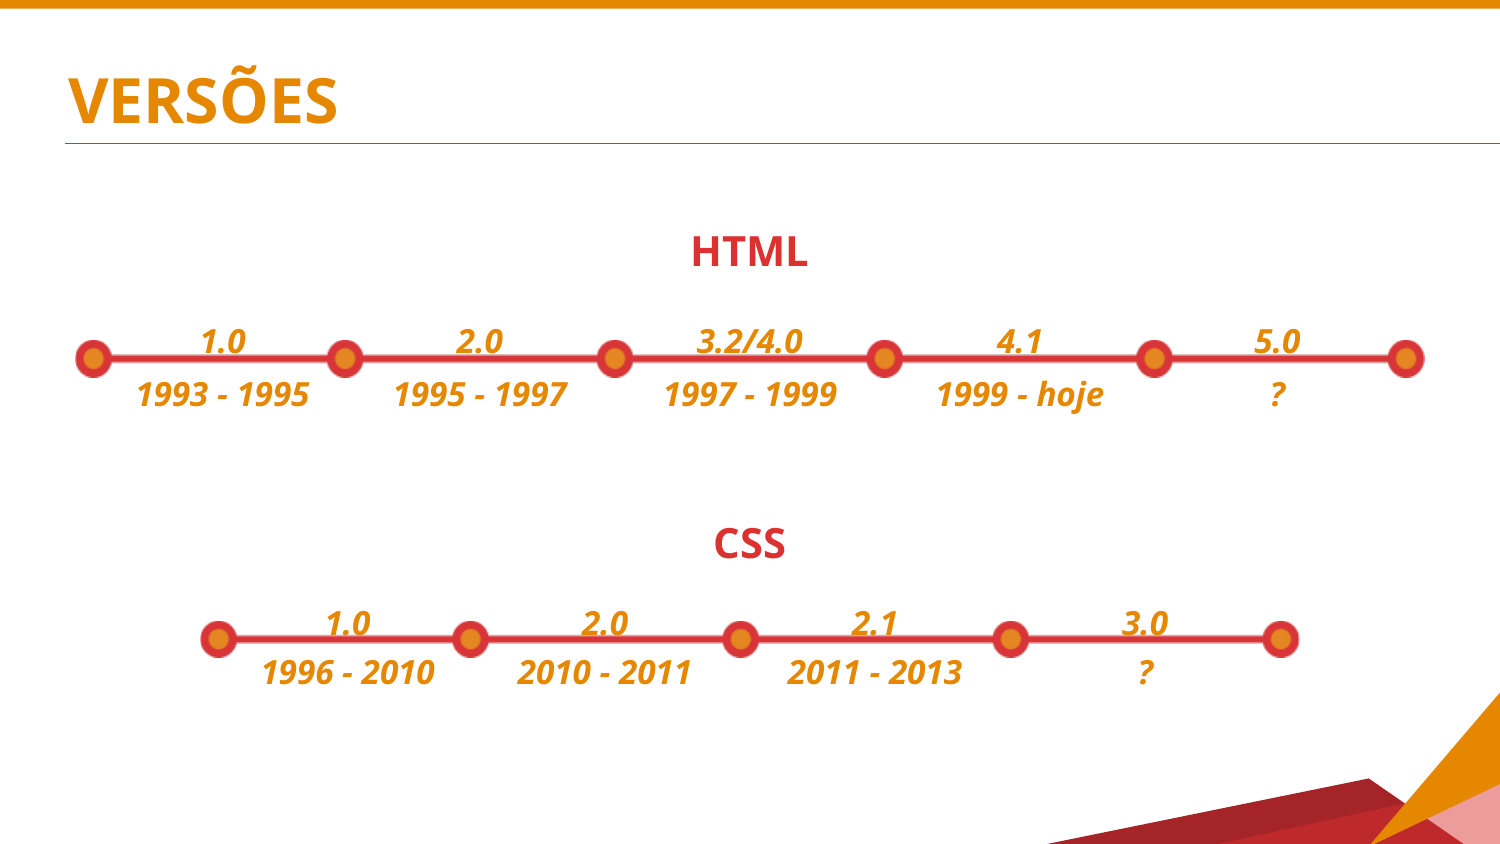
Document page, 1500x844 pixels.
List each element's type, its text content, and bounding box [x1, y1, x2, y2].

text_box 5.0 [1158, 314, 1396, 339]
text_box 2010 - 2011 [486, 666, 724, 692]
text_box 1993 - 1995 [104, 386, 341, 414]
text_box 2.0 [486, 596, 724, 619]
text_box 3.0 [1026, 596, 1264, 619]
picture [75, 340, 1425, 378]
text_box 1.0 [229, 596, 467, 619]
text_box 1.0 [104, 314, 341, 339]
text_box 1996 - 2010 [229, 666, 467, 692]
text_box 1997 - 1999 [631, 386, 869, 414]
text_box ? [1158, 386, 1396, 414]
text_box CSS [480, 507, 1020, 577]
text_box 1999 - hoje [901, 386, 1139, 414]
text_box 4.1 [901, 314, 1139, 339]
text_box 2.1 [756, 596, 994, 619]
title VERSÕES [53, 46, 1300, 192]
text_box 3.2/4.0 [631, 314, 869, 339]
text_box HTML [480, 214, 1020, 285]
text_box 2.0 [361, 314, 599, 339]
text_box ? [1026, 666, 1264, 692]
picture [200, 621, 1300, 659]
text_box 1995 - 1997 [361, 386, 599, 414]
text_box 2011 - 2013 [756, 666, 994, 692]
